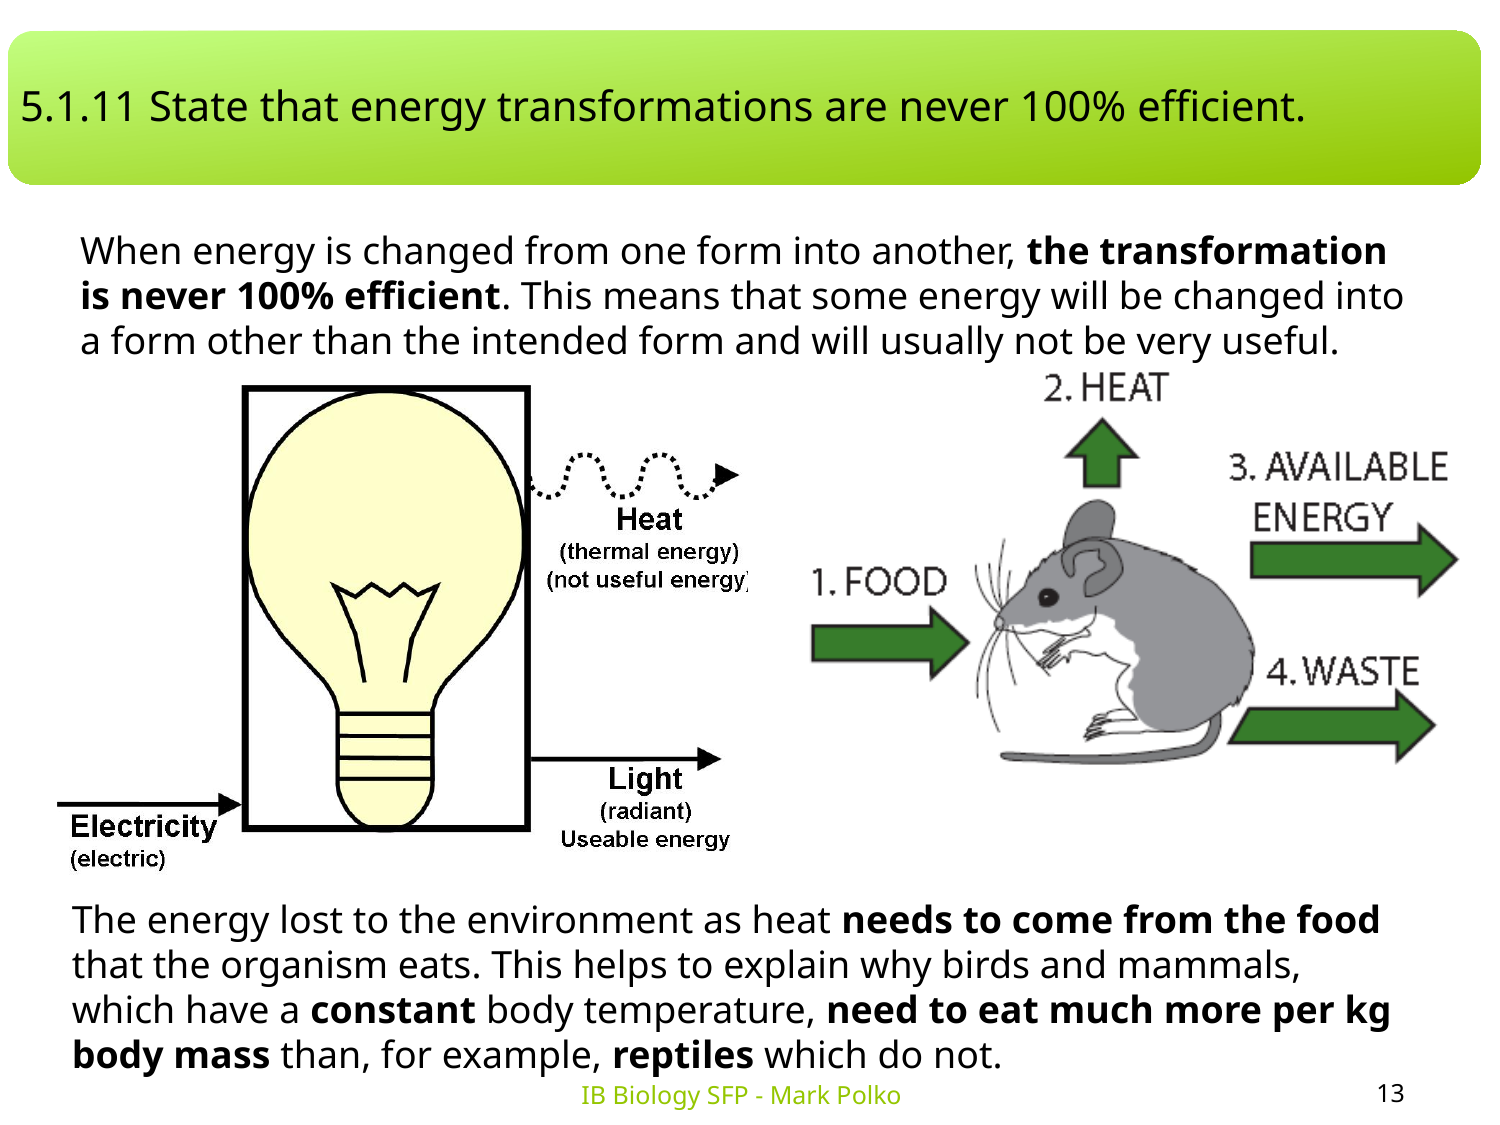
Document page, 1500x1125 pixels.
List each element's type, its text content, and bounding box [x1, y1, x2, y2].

footer IB Biology SFP - Mark Polko [454, 1084, 1030, 1125]
text_box When energy is changed from one form into another, the transformation is never 100% efficient. This means that some energy will be changed into a form other than the intended form and will usually not be very useful. [65, 219, 1424, 370]
picture [56, 373, 748, 892]
slide_number 13 [1281, 1064, 1500, 1125]
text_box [7, 30, 1481, 185]
text_box The energy lost to the environment as heat needs to come from the food that the organism eats. This helps to explain why birds and mammals, which have a constant body temperature, need to eat much more per kg body mass than, for example, reptiles which do not. [57, 888, 1416, 1084]
picture [773, 349, 1500, 792]
